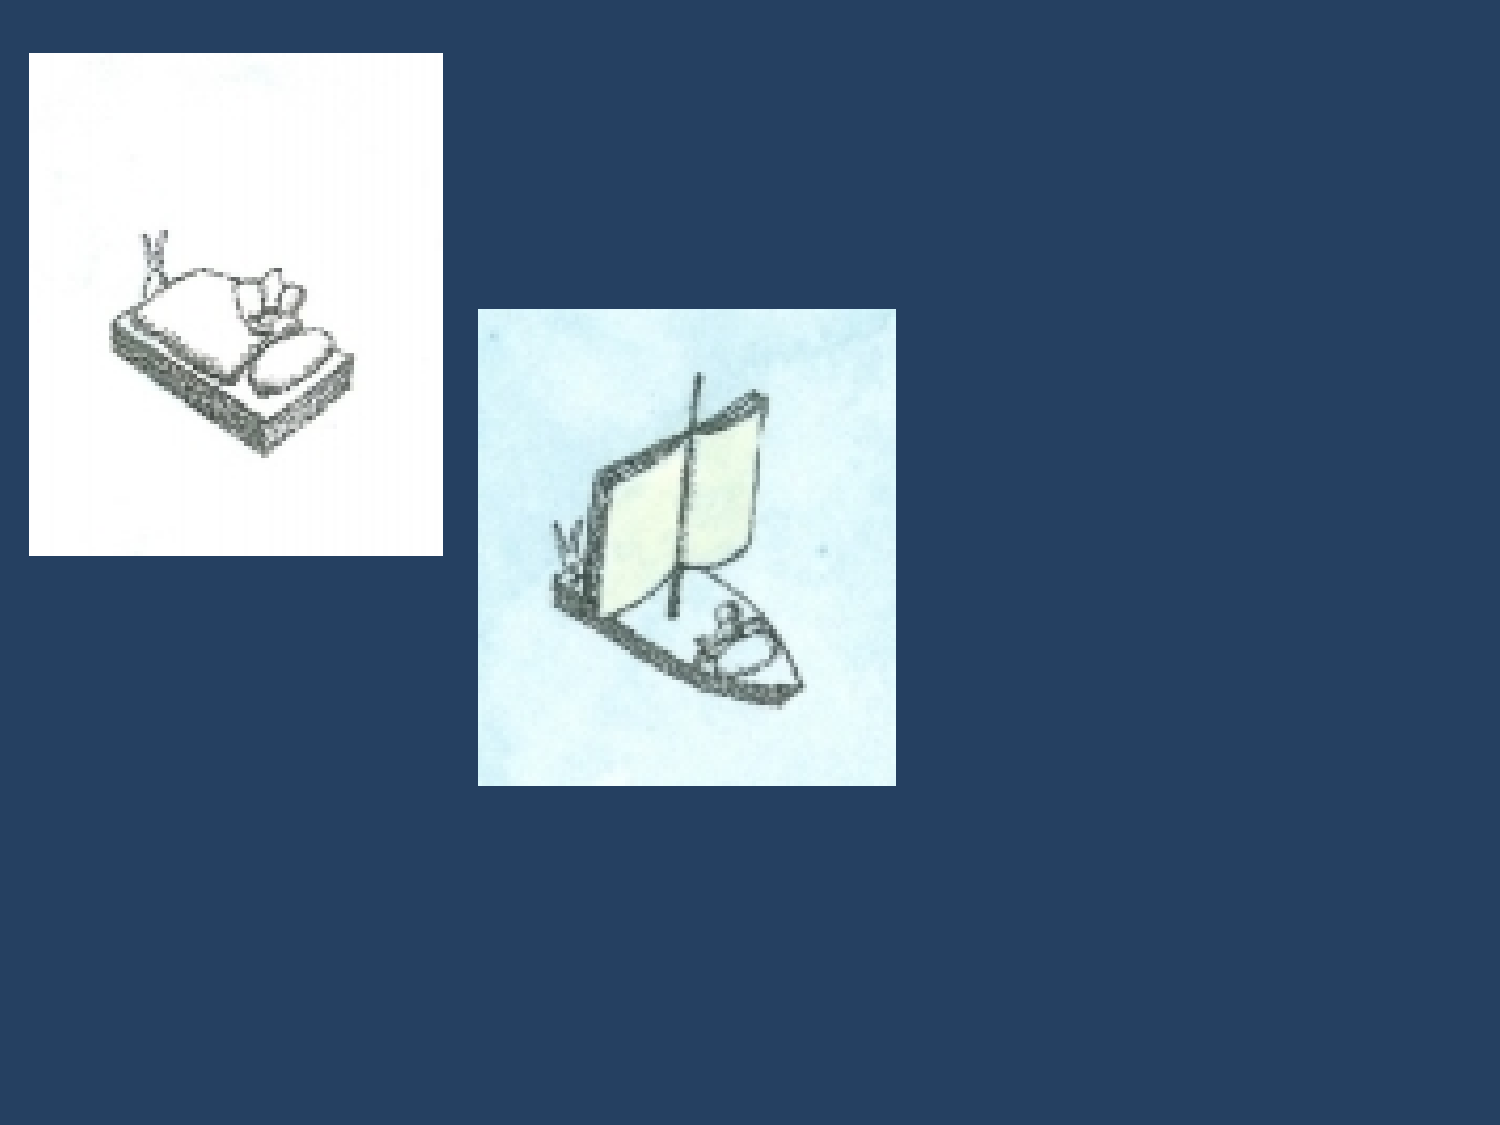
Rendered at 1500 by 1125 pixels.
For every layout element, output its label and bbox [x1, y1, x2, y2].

picture [477, 308, 896, 786]
picture [29, 53, 444, 556]
